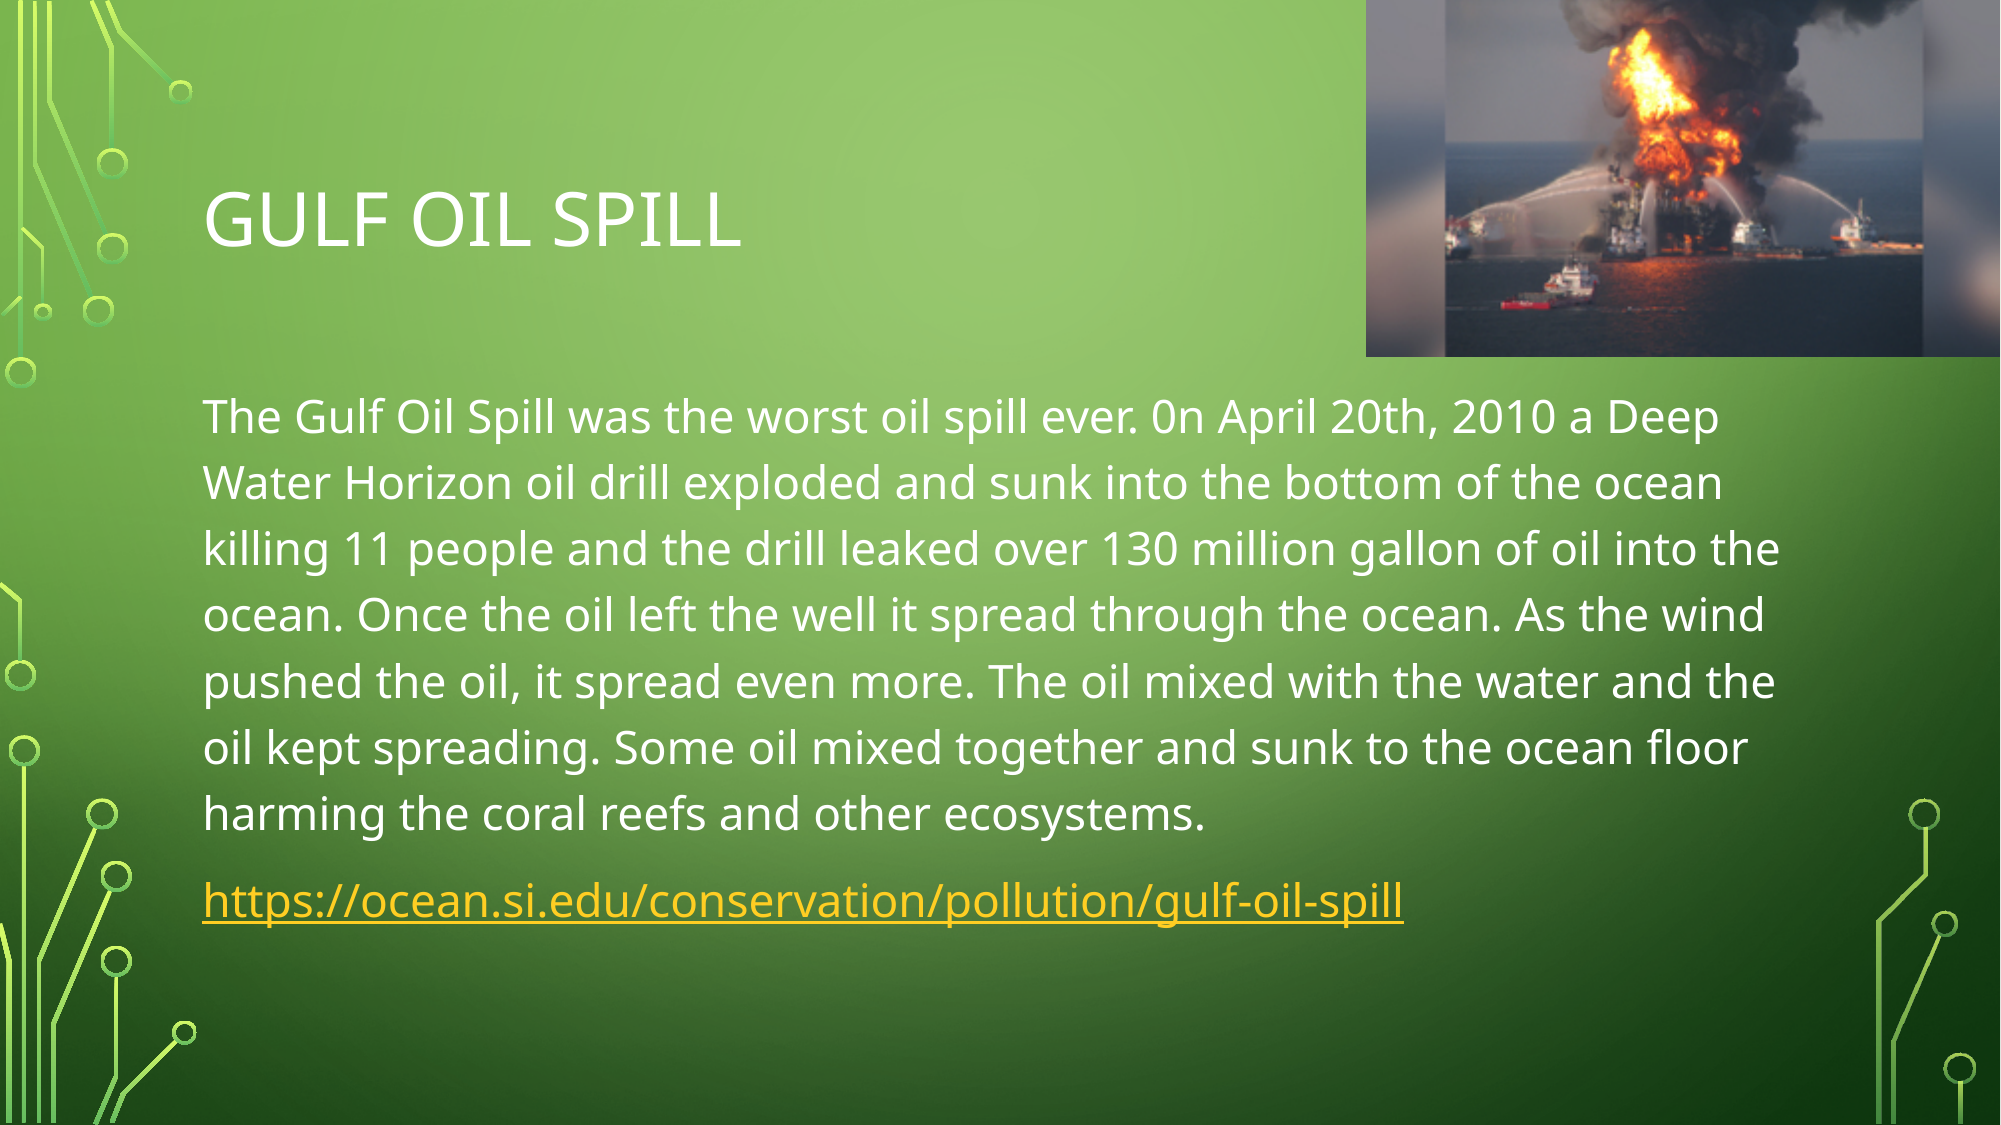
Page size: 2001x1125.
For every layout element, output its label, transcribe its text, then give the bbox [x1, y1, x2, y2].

picture [1365, 0, 2000, 357]
title Gulf oil spill [187, 101, 1365, 344]
list The Gulf Oil Spill was the worst oil spill ever. 0n April 20th, 2010 a Deep Water Horizon oil drill exploded and sunk into the bottom of the ocean killing 11 people and the drill leaked over 130 million gallon of oil into the ocean. Once the oil left the well it spread through the ocean. As the wind pushed the oil, it spread even more. The oil mixed with the water and the oil kept spreading. Some oil mixed together and sunk to the ocean floor harming the coral reefs and other ecosystems. https://ocean.si.edu/conservation/pollution/gulf-oil-spill [187, 369, 1813, 950]
